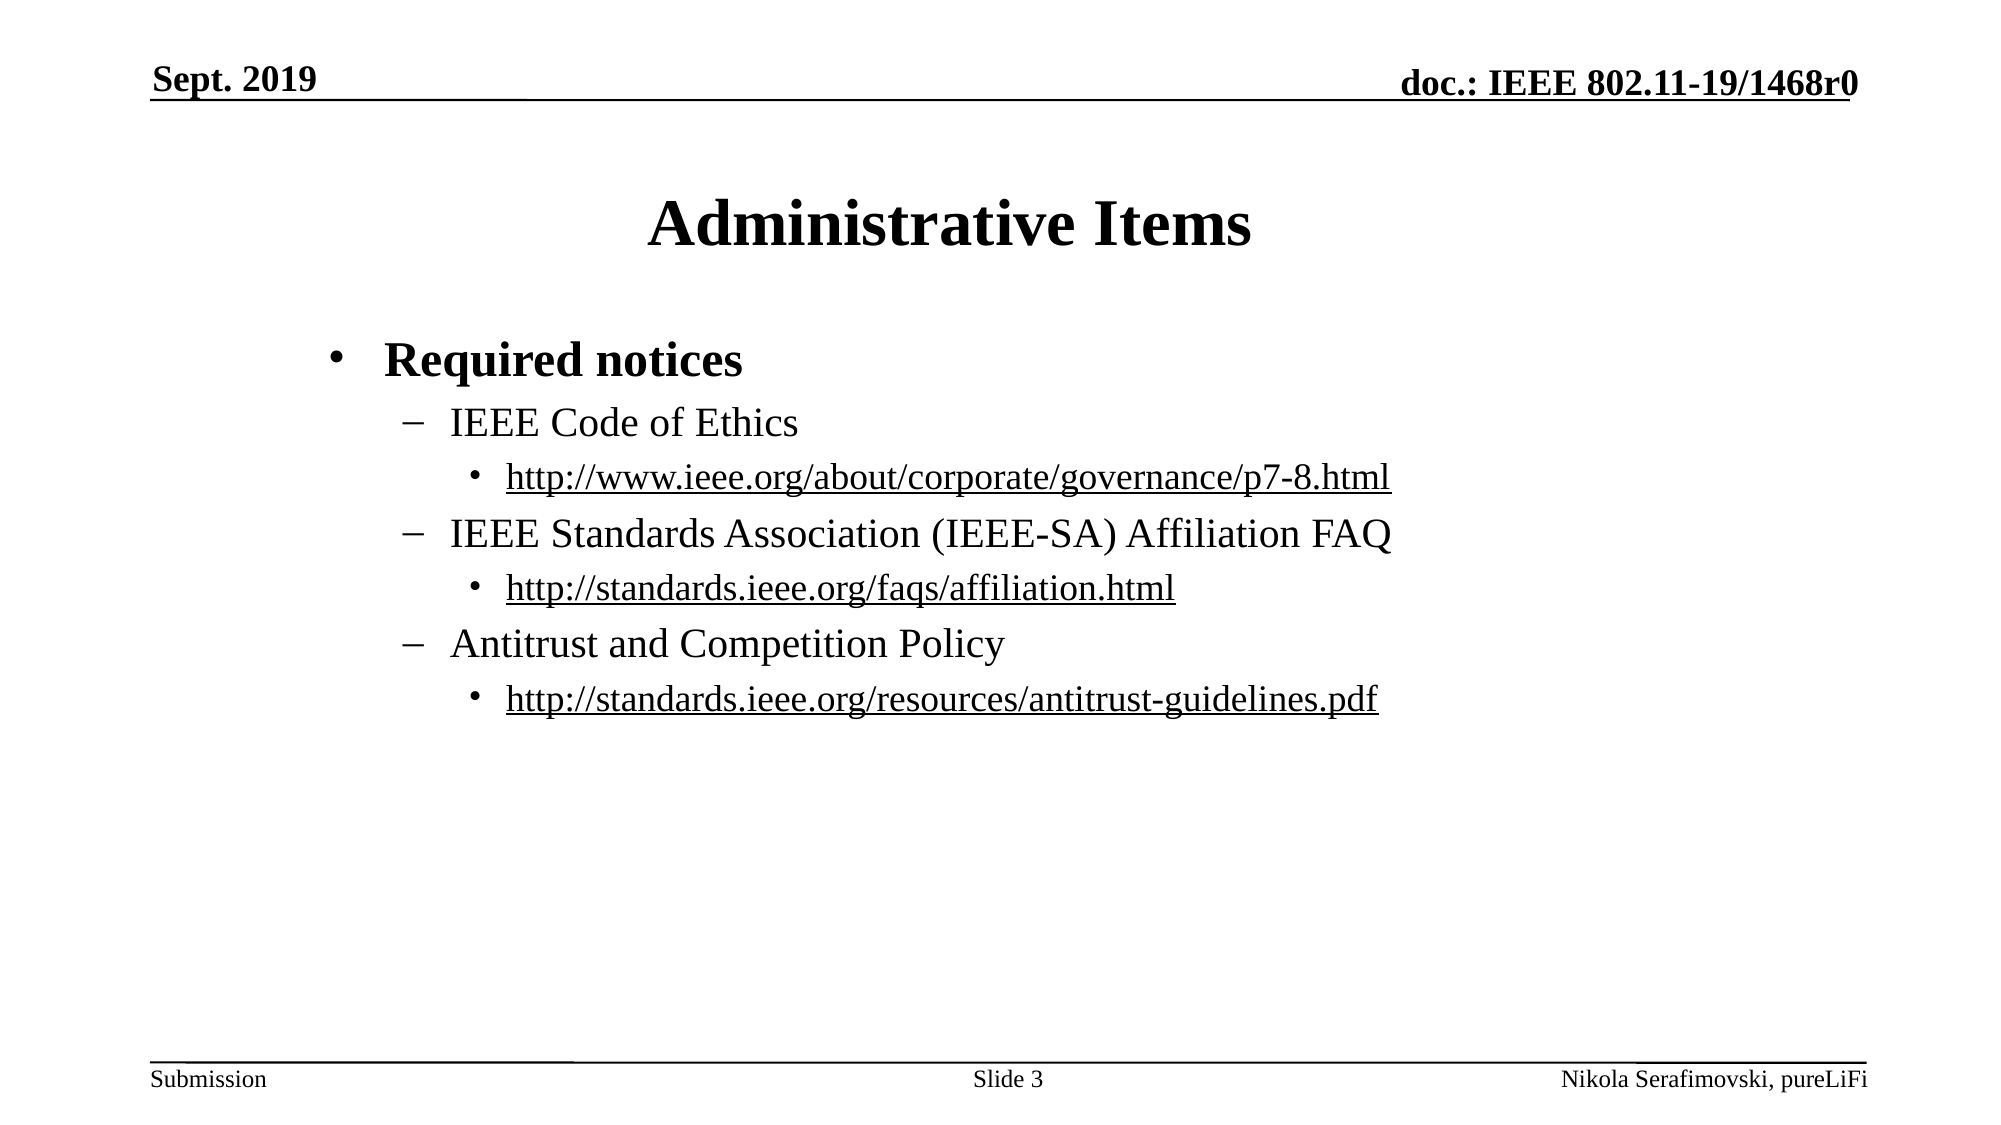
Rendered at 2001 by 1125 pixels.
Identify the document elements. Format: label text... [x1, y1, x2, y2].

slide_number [152, 54, 563, 100]
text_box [312, 131, 1589, 994]
slide_number Slide 3 [950, 1061, 1067, 1123]
footer Nikola Serafimovski, pureLiFi [1171, 1061, 1869, 1093]
